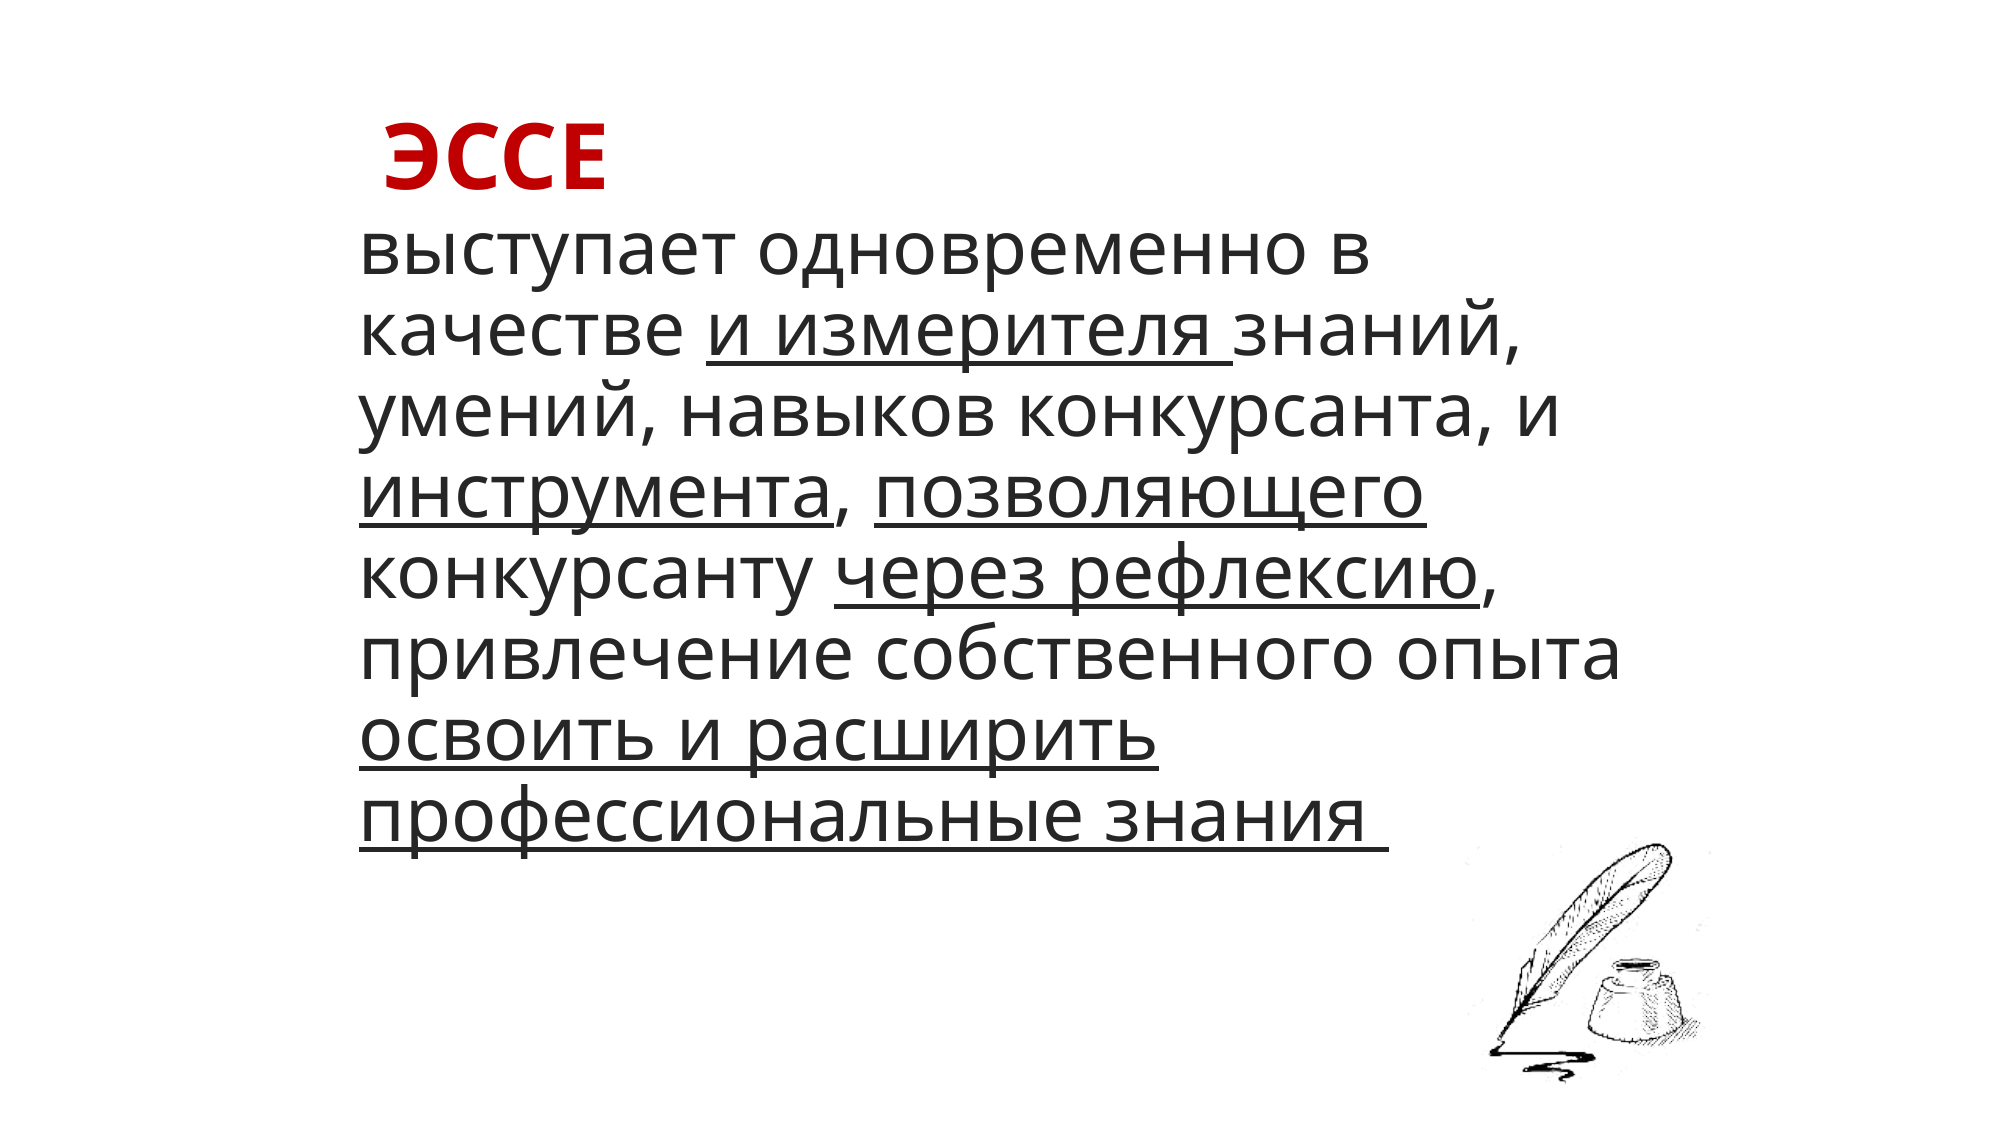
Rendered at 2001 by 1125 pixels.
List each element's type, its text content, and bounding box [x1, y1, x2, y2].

text_box [332, 257, 1704, 453]
picture [1456, 831, 1721, 1096]
title ЭССЕ выступает одновременно в качестве и измерителя знаний, умений, навыков конкурсанта, и инструмента, позволяющего конкурсанту через рефлексию, привлечение собственного опыта освоить и расширить профессиональные знания [343, 445, 1694, 633]
